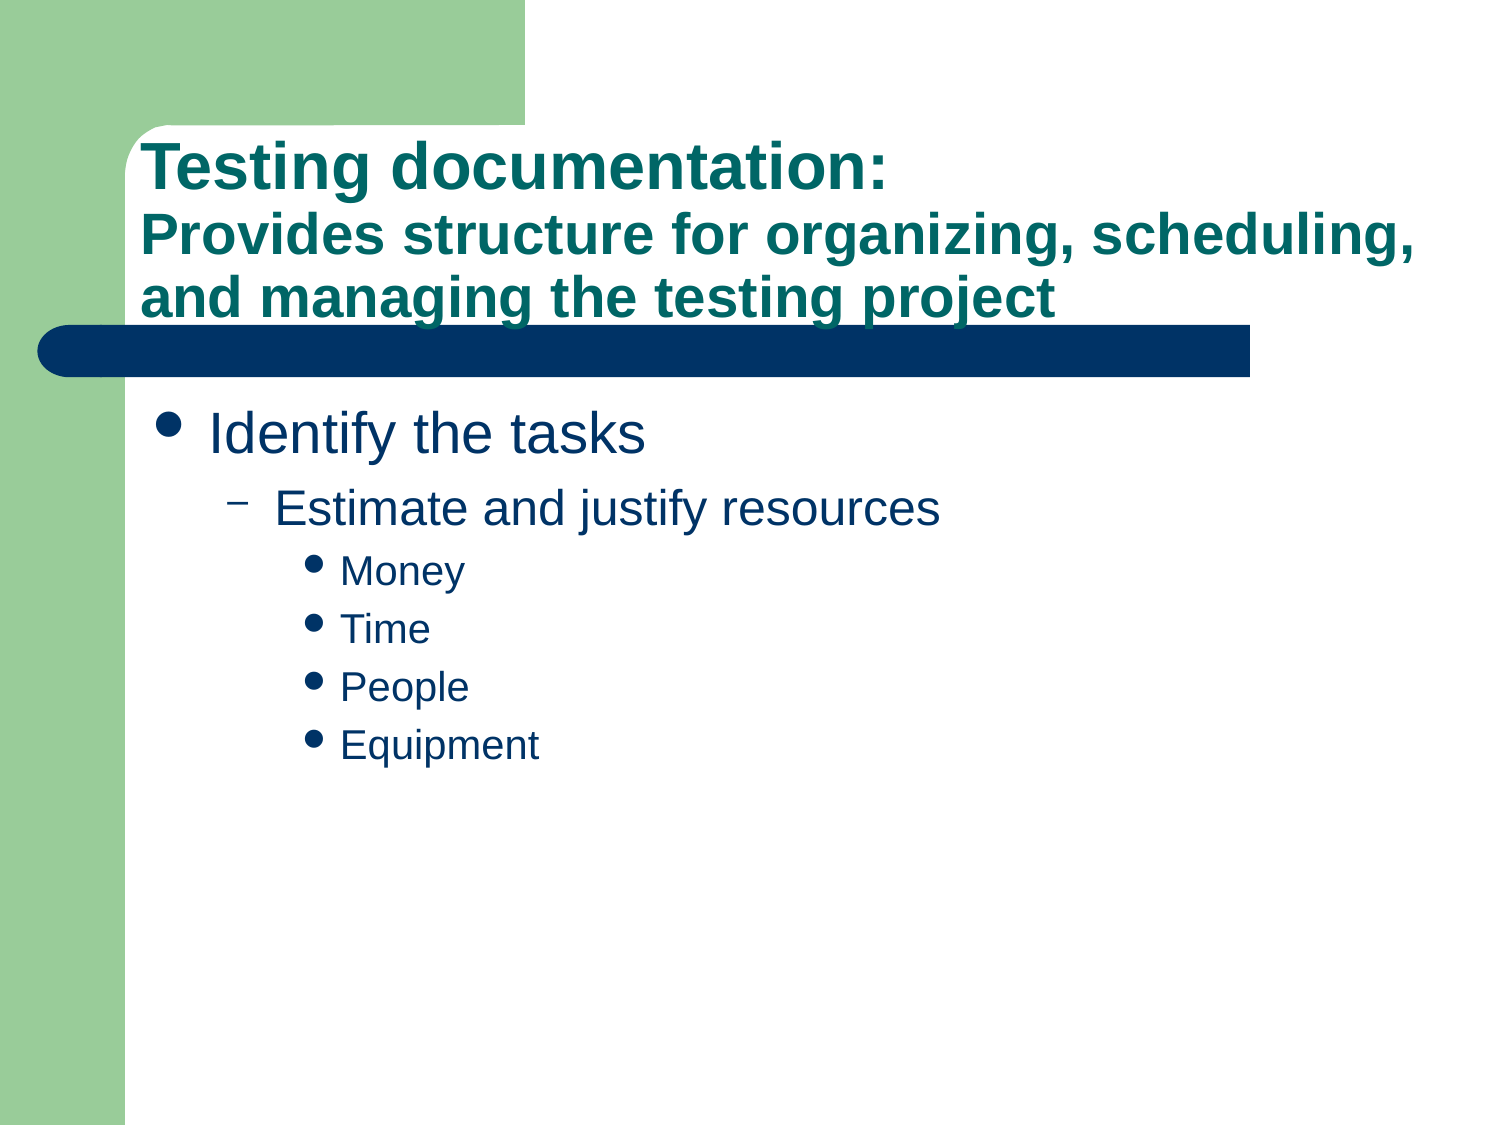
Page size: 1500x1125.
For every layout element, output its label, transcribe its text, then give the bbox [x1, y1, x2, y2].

title Testing documentation: Provides structure for organizing, scheduling, and managing the testing project [124, 149, 1476, 338]
list Identify the tasks Estimate and justify resources Money Time People Equipment [137, 387, 1400, 999]
